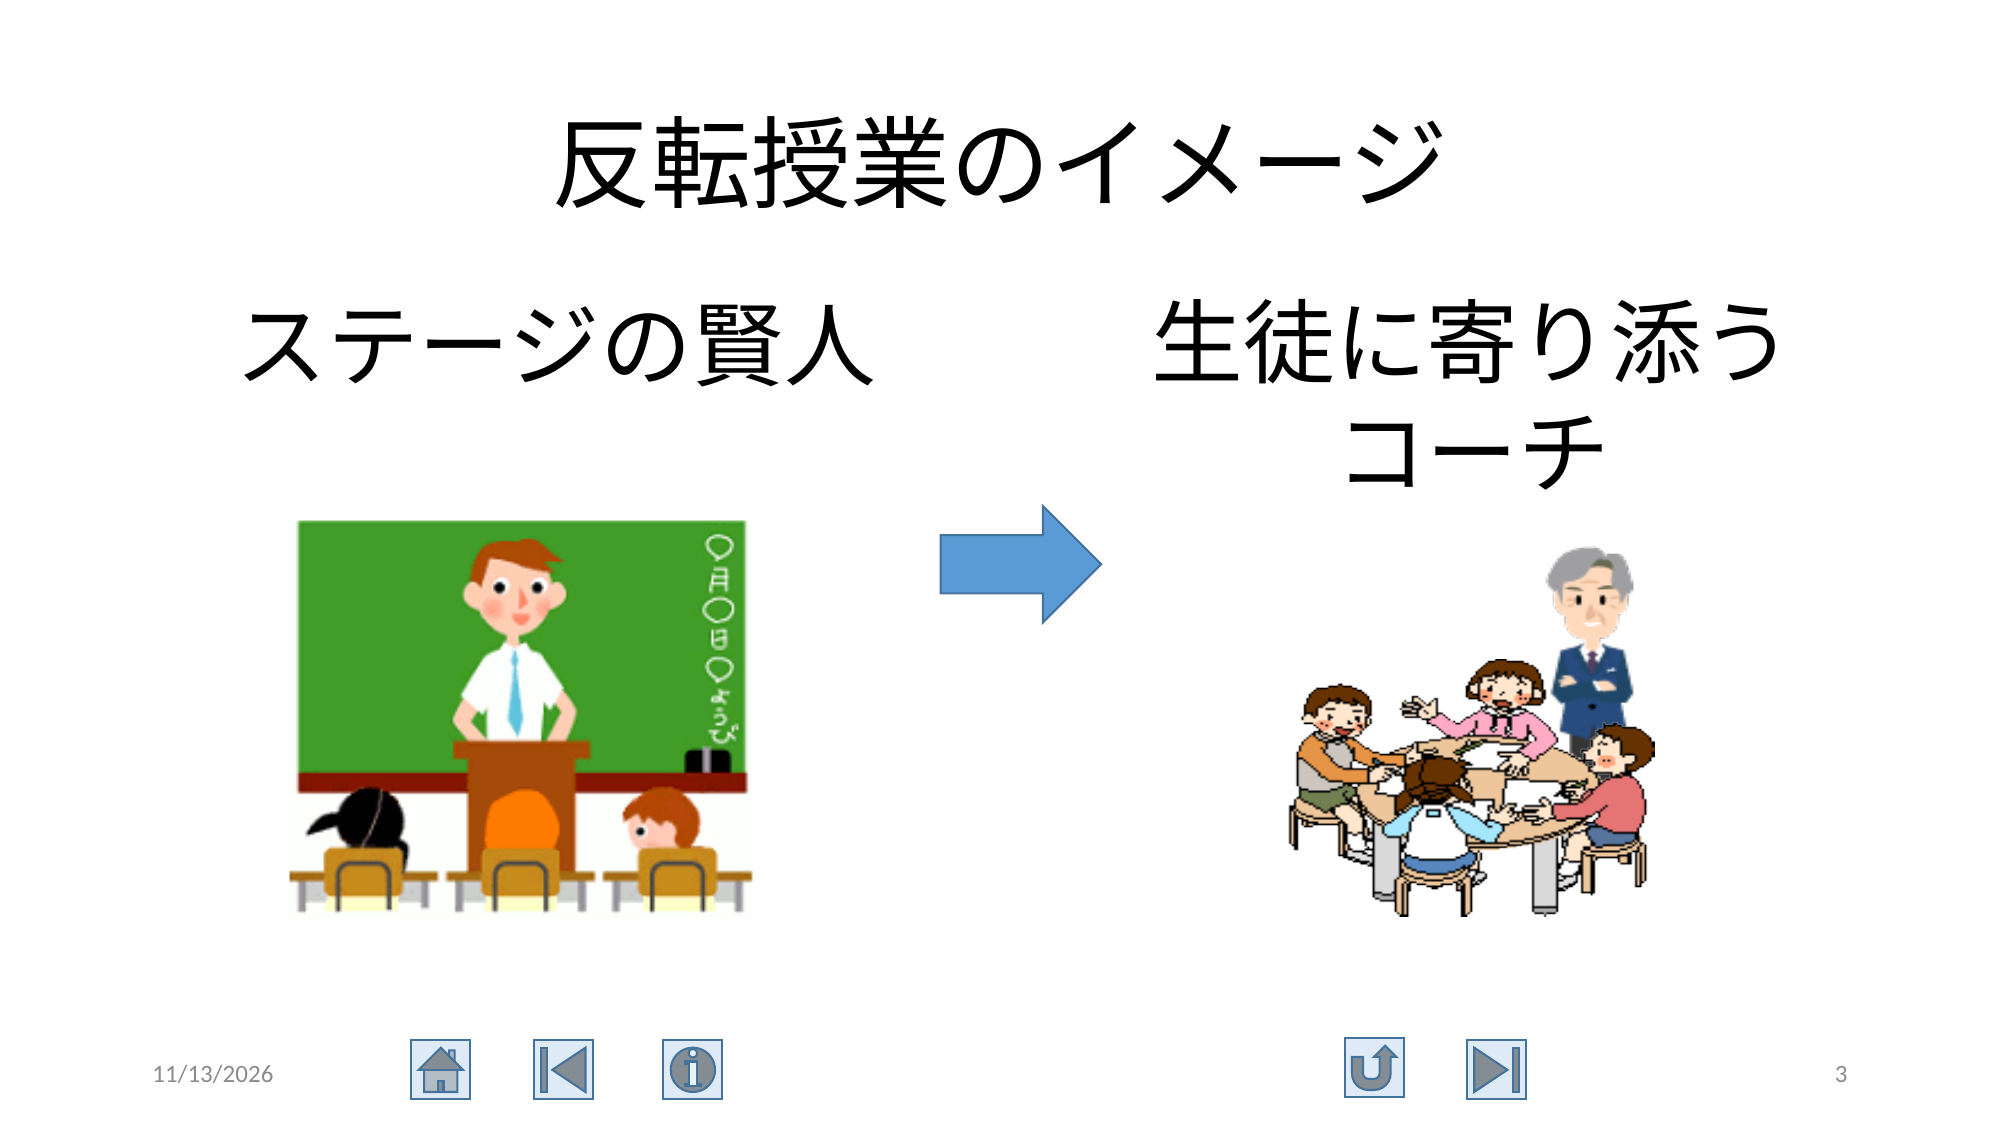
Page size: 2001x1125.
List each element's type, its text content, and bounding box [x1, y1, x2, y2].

text_box 生徒に寄り添うコーチ [1125, 277, 1820, 512]
text_box [939, 503, 1103, 625]
title 反転授業のイメージ [137, 59, 1863, 278]
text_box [1287, 541, 1706, 917]
picture [288, 519, 755, 917]
text_box ステージの賢人 [208, 280, 903, 406]
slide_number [137, 1042, 588, 1103]
slide_number 3 [1412, 1042, 1863, 1103]
